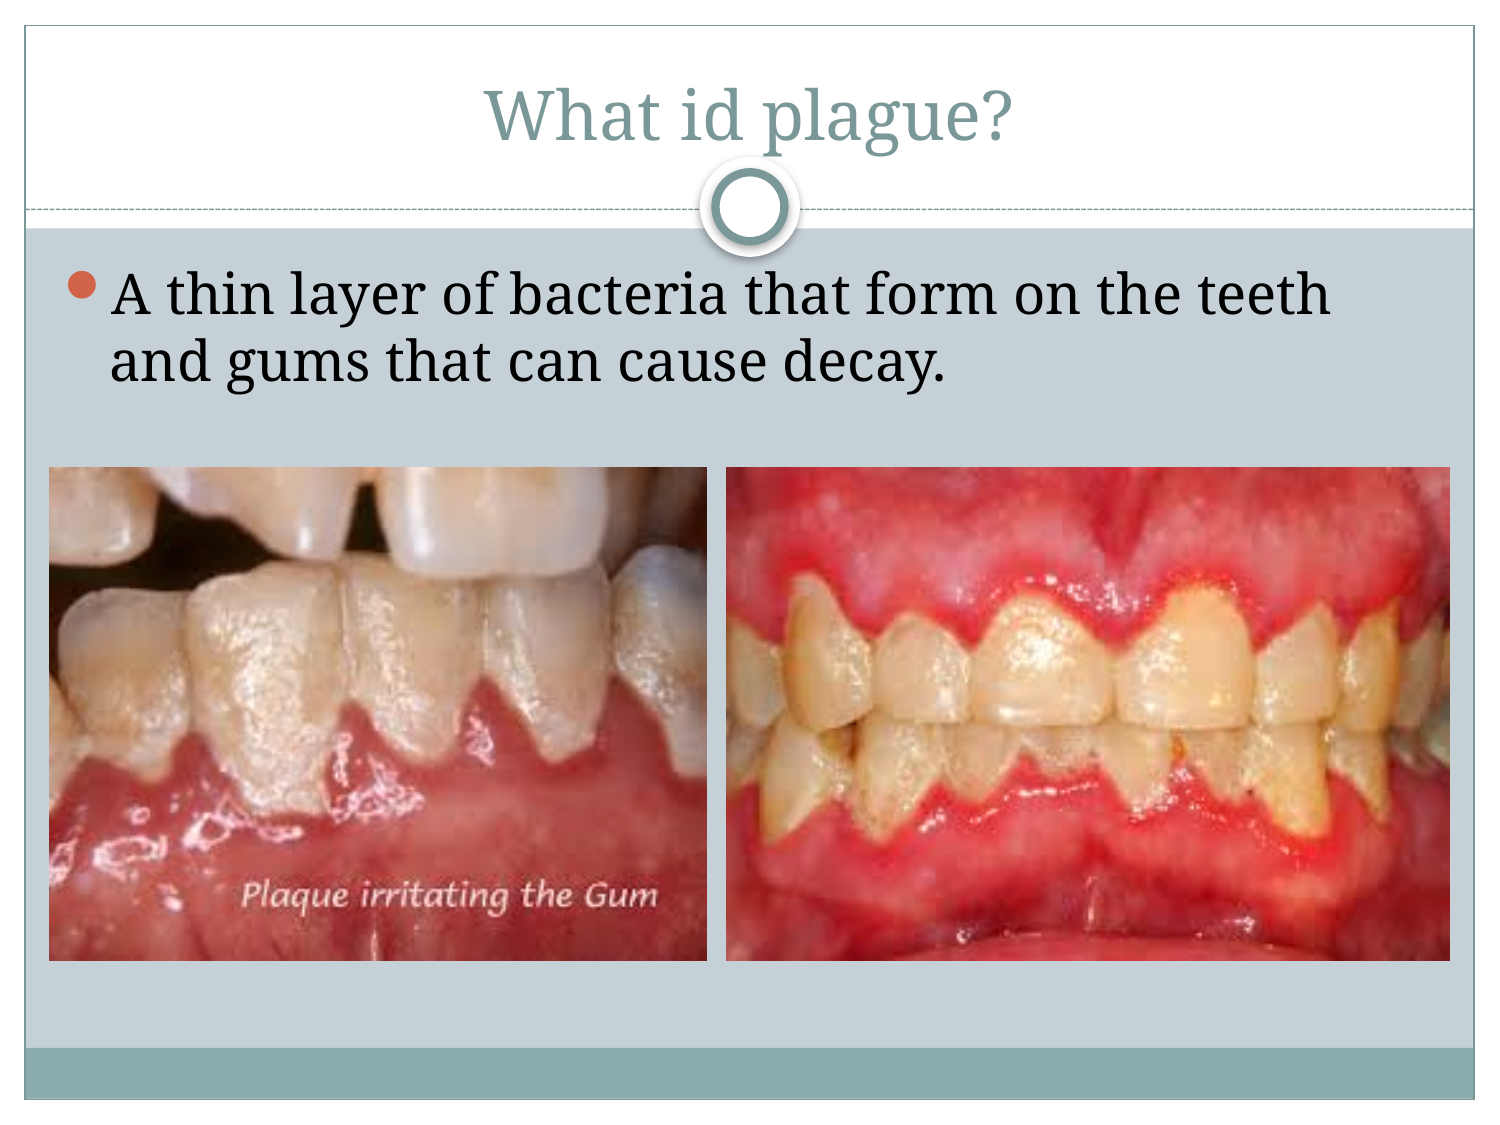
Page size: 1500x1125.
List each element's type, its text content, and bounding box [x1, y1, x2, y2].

picture [726, 467, 1450, 961]
list A thin layer of bacteria that form on the teeth and gums that can cause decay. [49, 250, 1445, 1001]
picture [49, 467, 707, 961]
title What id plague? [49, 37, 1450, 162]
